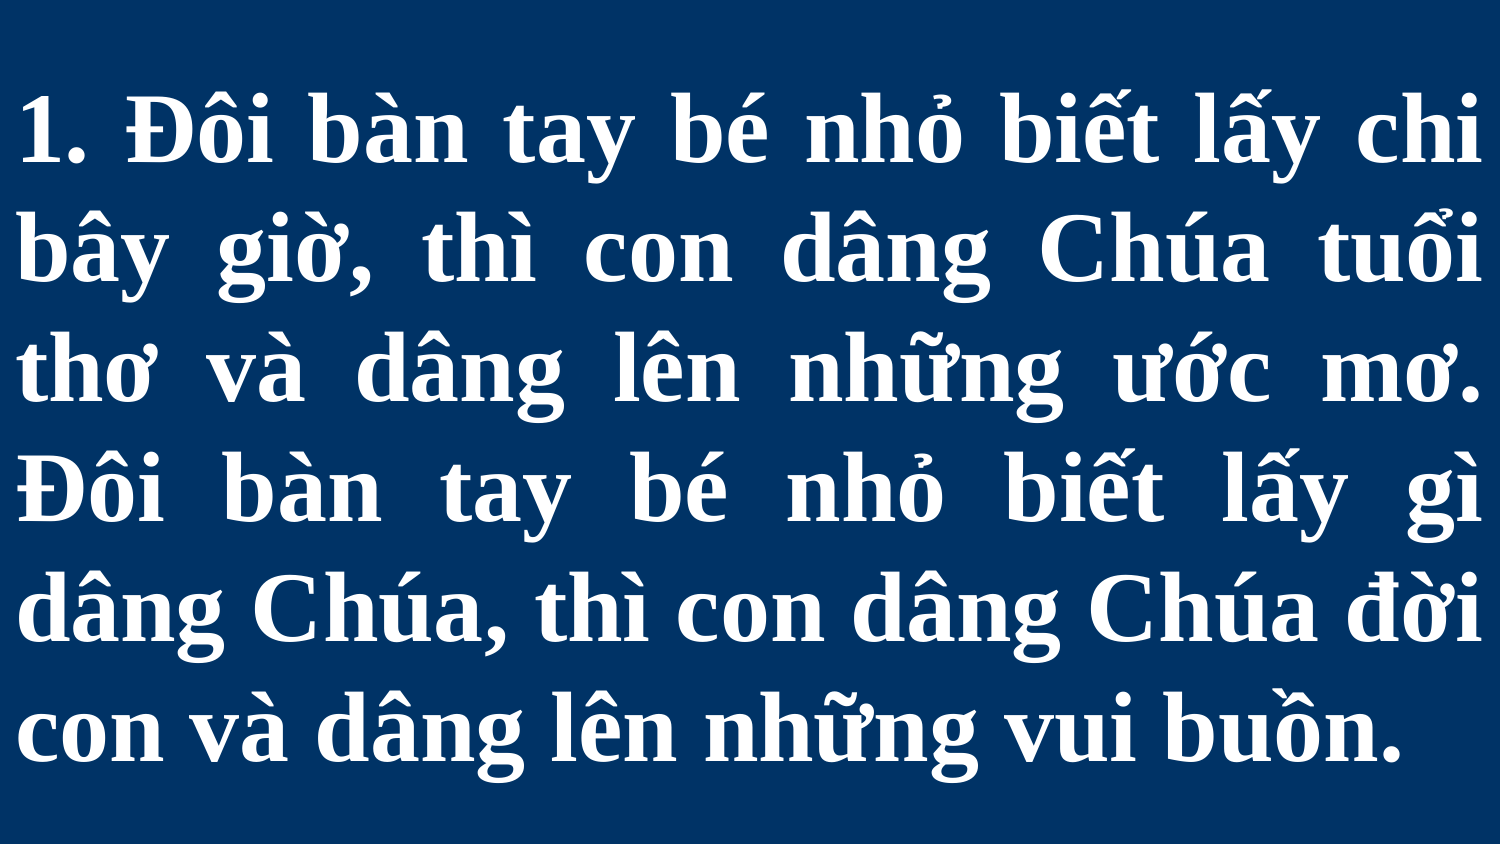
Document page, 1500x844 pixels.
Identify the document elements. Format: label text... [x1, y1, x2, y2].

title 1. Đôi bàn tay bé nhỏ biết lấy chi bây giờ, thì con dâng Chúa tuổi thơ và dâng lên những ước mơ. Đôi bàn tay bé nhỏ biết lấy gì dâng Chúa, thì con dâng Chúa đời con và dâng lên những vui buồn. [0, 0, 1500, 844]
